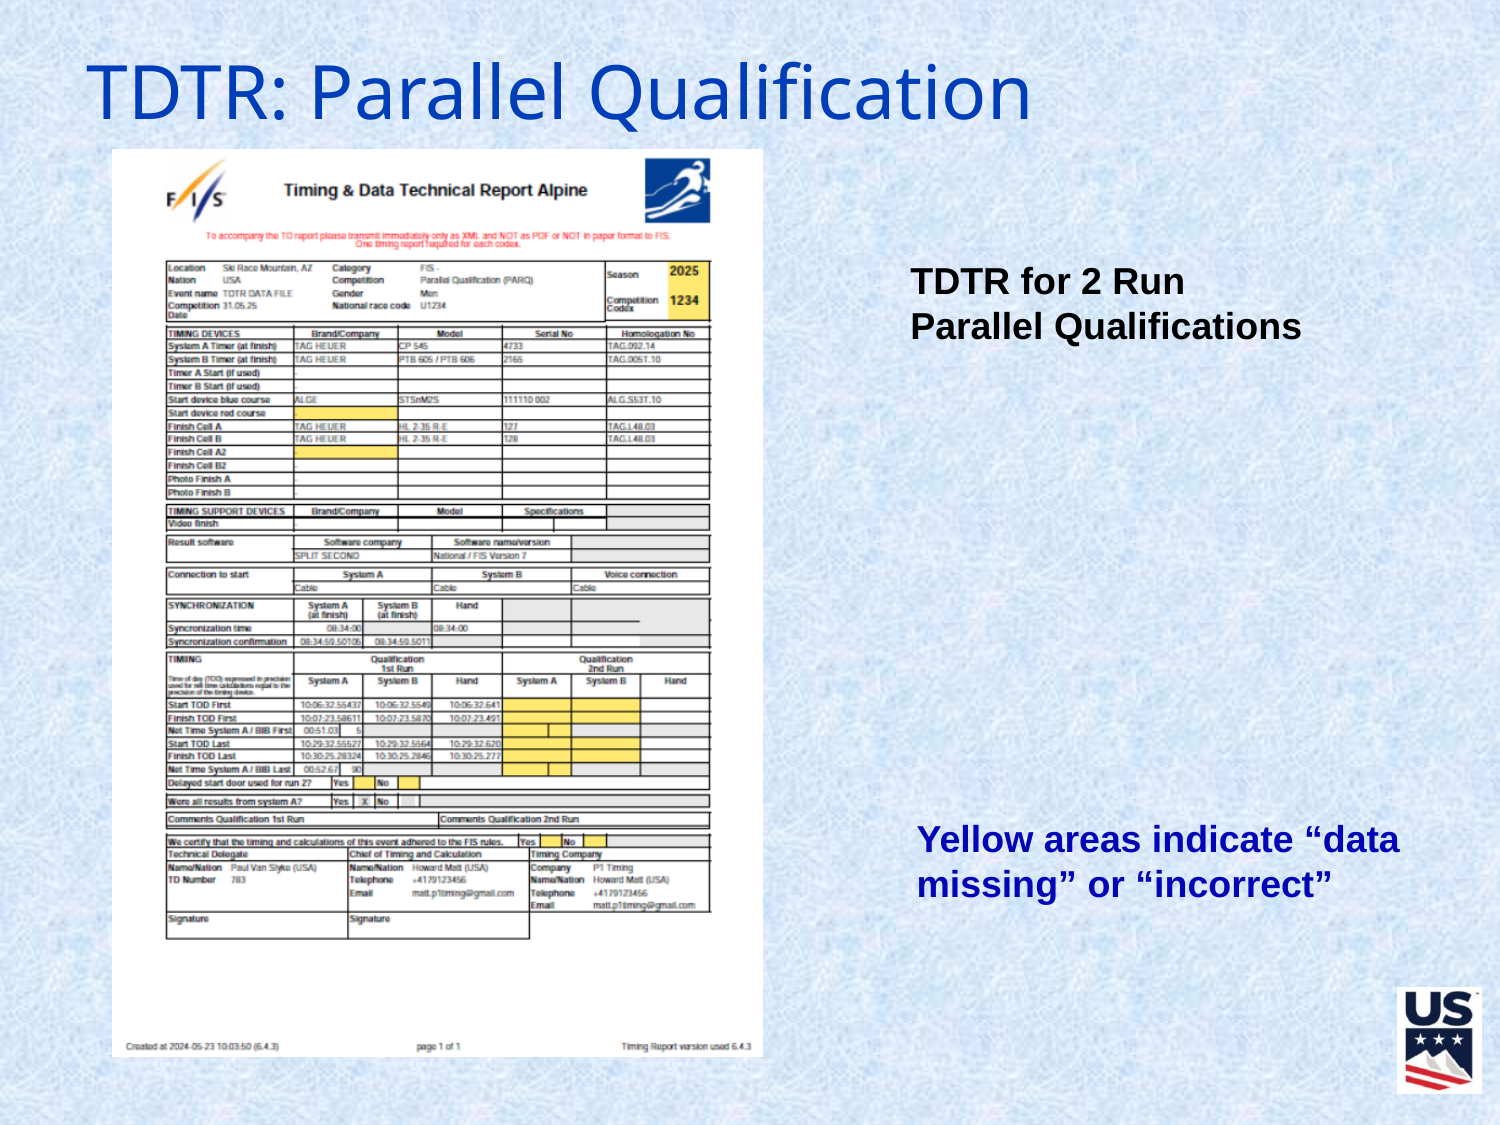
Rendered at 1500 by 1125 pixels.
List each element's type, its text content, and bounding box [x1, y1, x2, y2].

text_box TDTR: Parallel Qualification [71, 37, 1497, 143]
picture [0, 0, 1500, 1125]
text_box Yellow areas indicate “data missing” or “incorrect” [877, 807, 1440, 912]
text_box TDTR for 2 Run Parallel Qualifications [790, 249, 1423, 355]
